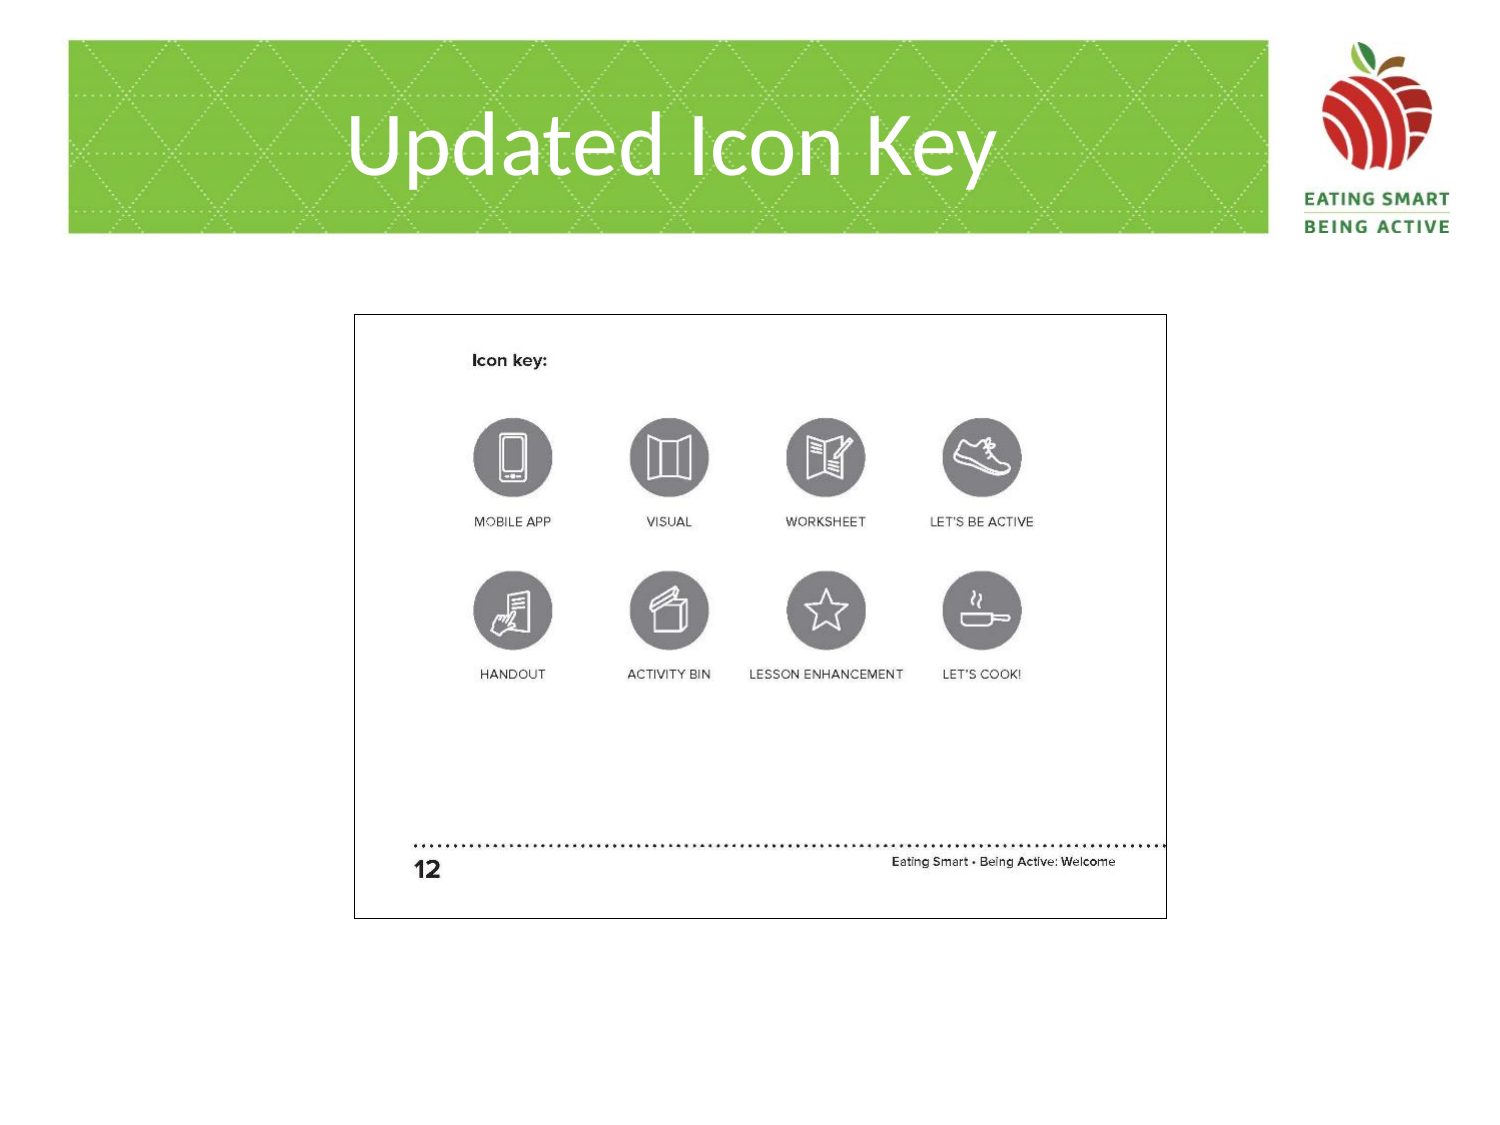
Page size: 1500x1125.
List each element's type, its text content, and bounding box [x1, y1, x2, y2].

picture [62, 37, 1275, 238]
picture [1304, 42, 1450, 233]
title Updated Icon Key [75, 45, 1269, 233]
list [354, 314, 1167, 919]
